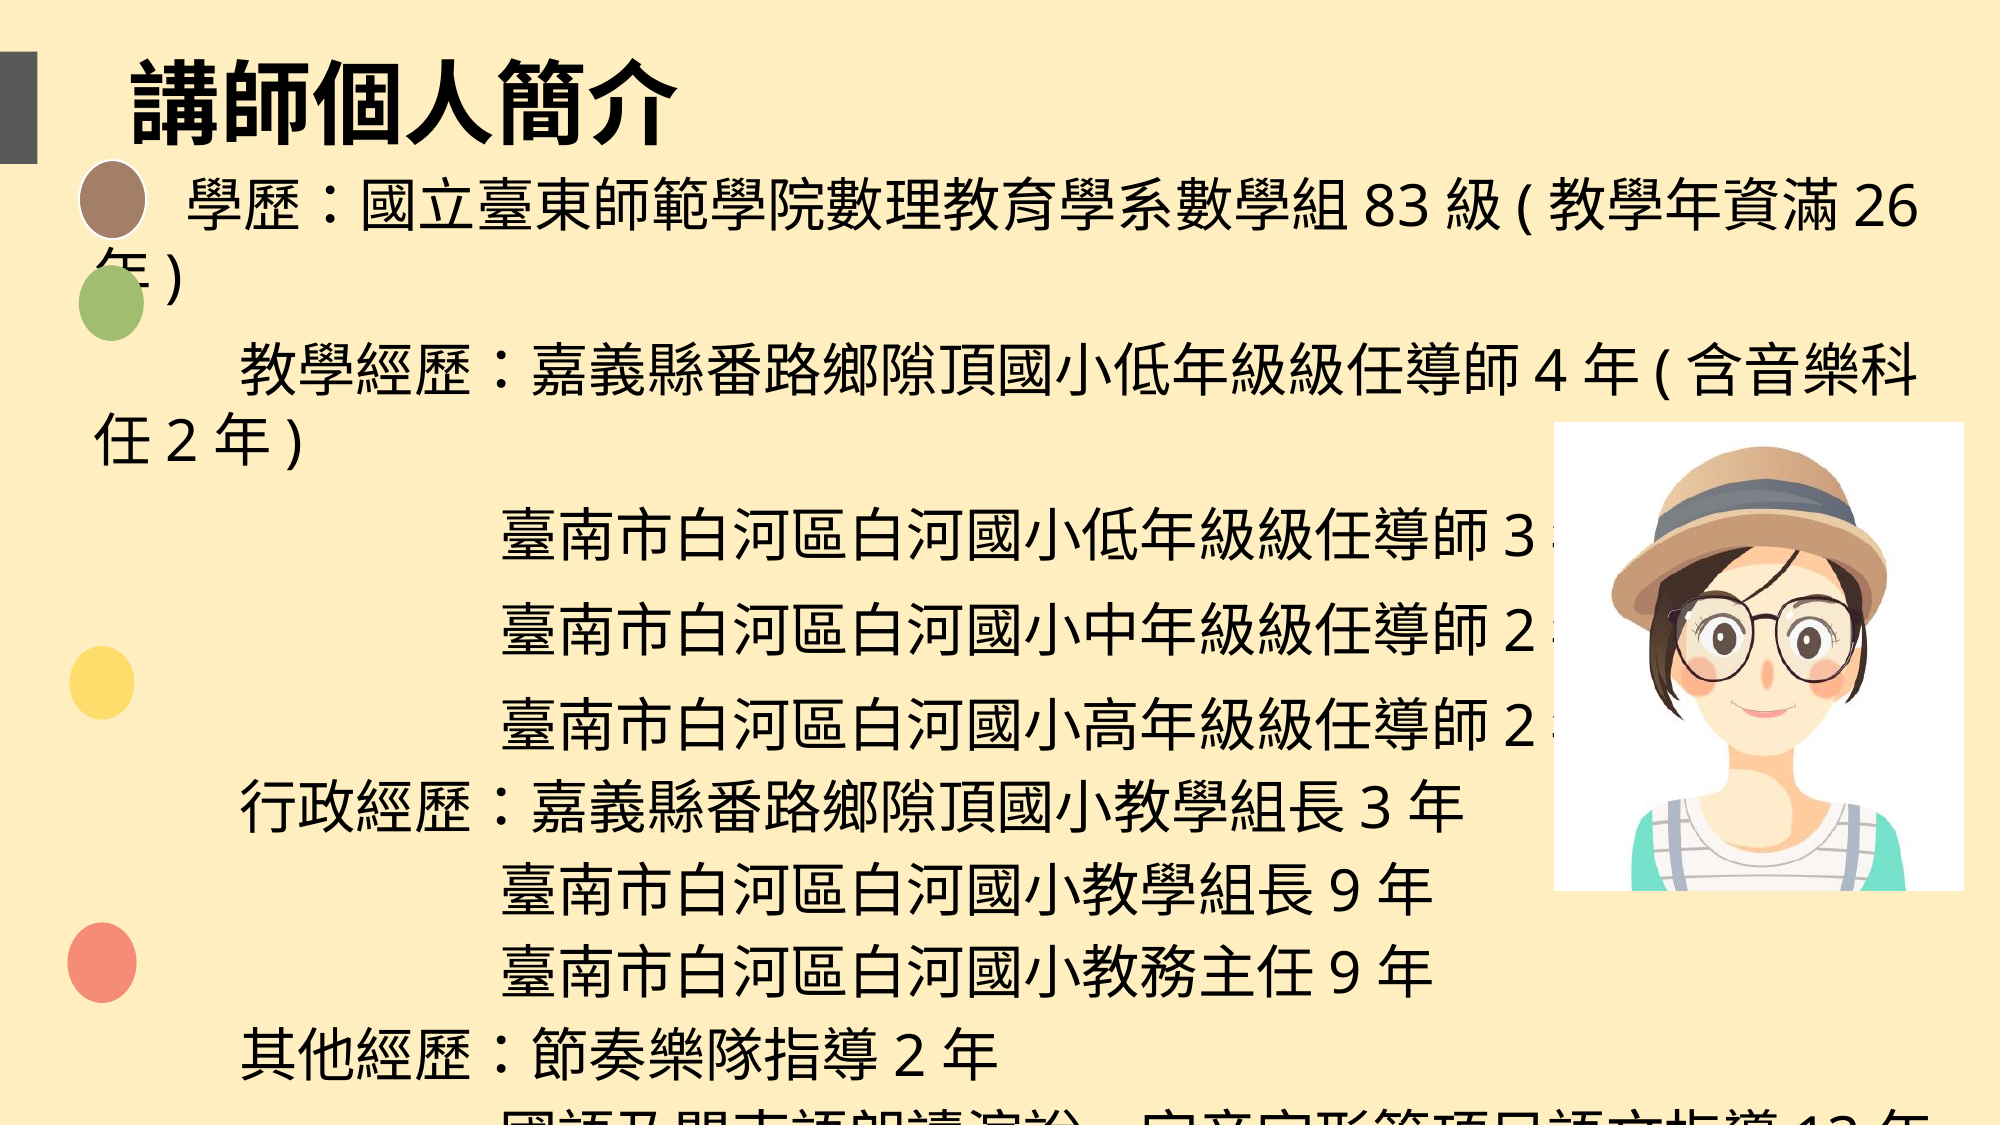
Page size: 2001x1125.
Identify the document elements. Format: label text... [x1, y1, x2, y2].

text_box [69, 646, 135, 720]
text_box [0, 51, 38, 164]
text_box 學歷：國立臺東師範學院數理教育學系數學組83級(教學年資滿26年) 教學經歷：嘉義縣番路鄉隙頂國小低年級級任導師4年(含音樂科任2年) 臺南市白河區白河國小低年級級任導師3年 臺南市白河區白河國小中年級級任導師2年 臺南市白河區白河國小高年級級任導師2年 行政經歷：嘉義縣番路鄉隙頂國小教學組長3年 臺南市白河區白河國小教學組長9年 臺南市白河區白河國小教務主任9年 其他經歷：節奏樂隊指導2年 國語及閩南語朗讀演說、字音字形等項目語文指導13年 排球隊管理16年、學校大型活動的主持及司儀 [78, 160, 1981, 1125]
picture [1554, 421, 1964, 891]
text_box [78, 265, 144, 341]
title 講師個人簡介 [113, 15, 1839, 160]
text_box [78, 160, 147, 240]
text_box [67, 922, 137, 1003]
